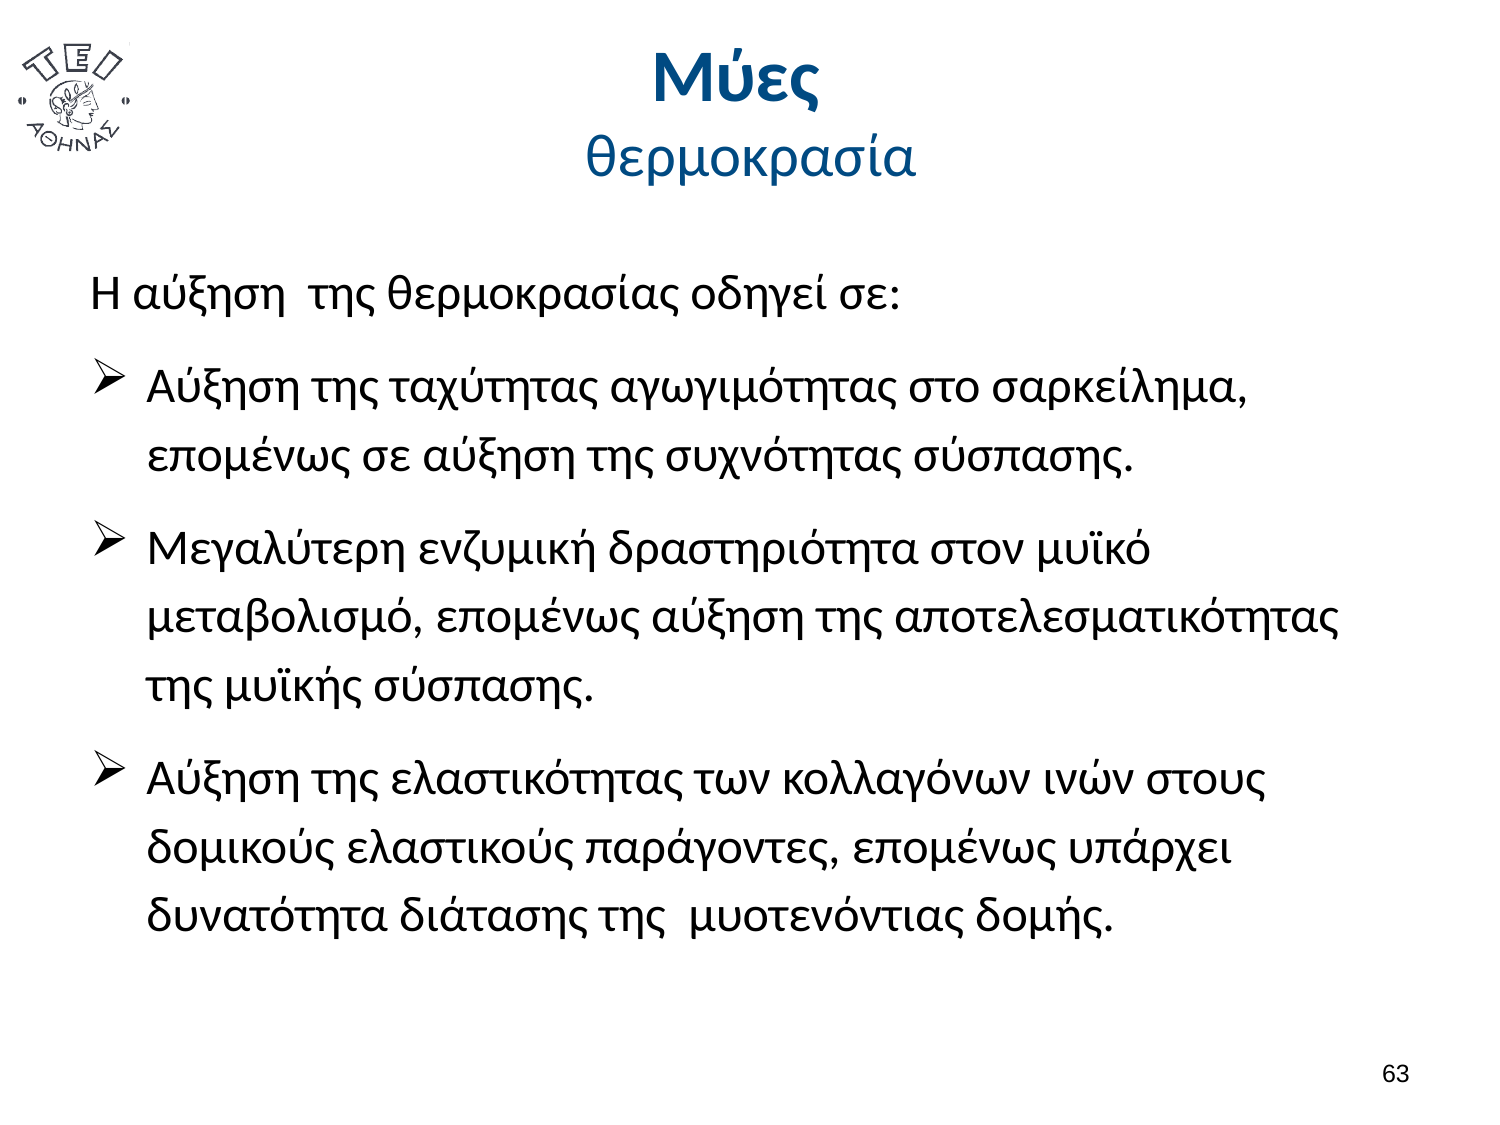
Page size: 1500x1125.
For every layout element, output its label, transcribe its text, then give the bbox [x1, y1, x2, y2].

list Η αύξηση της θερμοκρασίας οδηγεί σε: Αύξηση της ταχύτητας αγωγιμότητας στο σαρκείλημα, επομένως σε αύξηση της συχνότητας σύσπασης. Μεγαλύτερη ενζυμική δραστηριότητα στον μυϊκό μεταβολισμό, επομένως αύξηση της αποτελεσματικότητας της μυϊκής σύσπασης. Αύξηση της ελαστικότητας των κολλαγόνων ινών στους δομικούς ελαστικούς παράγοντες, επομένως υπάρχει δυνατότητα διάτασης της μυοτενόντιας δομής. [75, 243, 1425, 1024]
slide_number 62 [1074, 1042, 1425, 1103]
picture [17, 42, 76, 157]
title Μύες θερμοκρασία [76, 19, 1427, 197]
